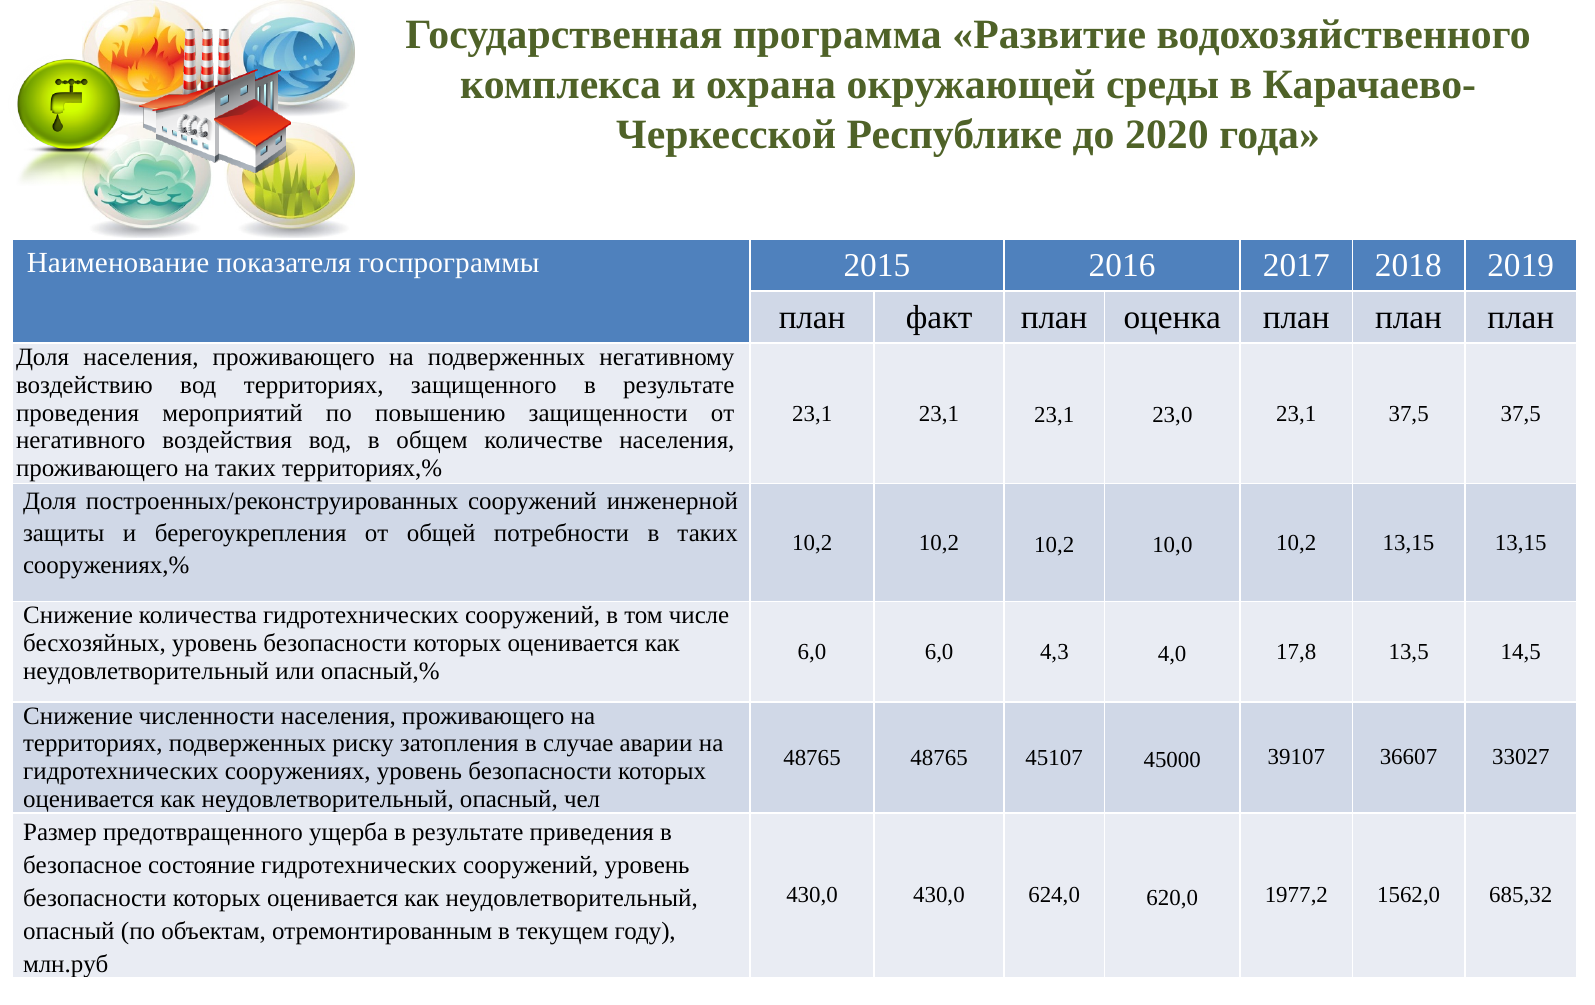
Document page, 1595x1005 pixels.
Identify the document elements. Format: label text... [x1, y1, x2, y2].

table_cell 10,0 [1105, 484, 1239, 601]
table_cell 6,0 [751, 602, 873, 701]
table_cell 10,2 [1005, 484, 1104, 601]
table_cell Доля построенных/реконструированных сооружений инженерной защиты и берегоукрепления от общей потребности в таких сооружениях,% [13, 484, 749, 601]
table_cell 23,1 [751, 344, 873, 483]
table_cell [1466, 814, 1576, 977]
table_cell 23,1 [875, 344, 1003, 483]
table_cell 23,1 [1241, 344, 1352, 483]
picture [0, 0, 356, 240]
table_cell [1353, 814, 1464, 977]
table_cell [13, 814, 749, 977]
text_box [342, 0, 1595, 315]
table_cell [1005, 703, 1104, 812]
table_cell 37,5 [1466, 344, 1576, 483]
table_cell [13, 703, 749, 812]
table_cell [875, 703, 1003, 812]
table_cell 23,0 [1105, 344, 1239, 483]
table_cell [1353, 703, 1464, 812]
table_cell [751, 814, 873, 977]
table_cell 17,8 [1241, 602, 1352, 701]
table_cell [1241, 814, 1352, 977]
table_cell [751, 703, 873, 812]
table_cell 4,0 [1105, 602, 1239, 701]
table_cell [1105, 814, 1239, 977]
table_cell оценка [1105, 315, 1239, 342]
table_cell 4,3 [1005, 602, 1104, 701]
table_cell план [1241, 315, 1352, 342]
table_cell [1005, 814, 1104, 977]
table_cell план [751, 315, 873, 342]
table_cell 13,5 [1353, 602, 1464, 701]
table_cell 13,15 [1466, 484, 1576, 601]
table_cell Доля населения, проживающего на подверженных негативному воздействию вод территориях, защищенного в результате проведения мероприятий по повышению защищенности от негативного воздействия вод, в общем количестве населения, проживающего на таких территориях,% [13, 344, 749, 483]
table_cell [1466, 703, 1576, 812]
table_cell 23,1 [1005, 344, 1104, 483]
table_cell план [1005, 315, 1104, 342]
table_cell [1105, 703, 1239, 812]
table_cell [875, 814, 1003, 977]
table_cell Снижение количества гидротехнических сооружений, в том числе бесхозяйных, уровень безопасности которых оценивается как неудовлетворительный или опасный,% [13, 602, 749, 701]
table_cell 37,5 [1353, 344, 1464, 483]
table_cell план [1466, 315, 1576, 342]
table_header Наименование показателя госпрограммы [13, 240, 749, 342]
table_cell 10,2 [1241, 484, 1352, 601]
table_cell 6,0 [875, 602, 1003, 701]
table_cell 10,2 [751, 484, 873, 601]
table_cell план [1353, 315, 1464, 342]
table_cell 13,15 [1353, 484, 1464, 601]
table_cell 14,5 [1466, 602, 1576, 701]
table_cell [1241, 703, 1352, 812]
table_cell 10,2 [875, 484, 1003, 601]
table_cell факт [875, 315, 1003, 342]
